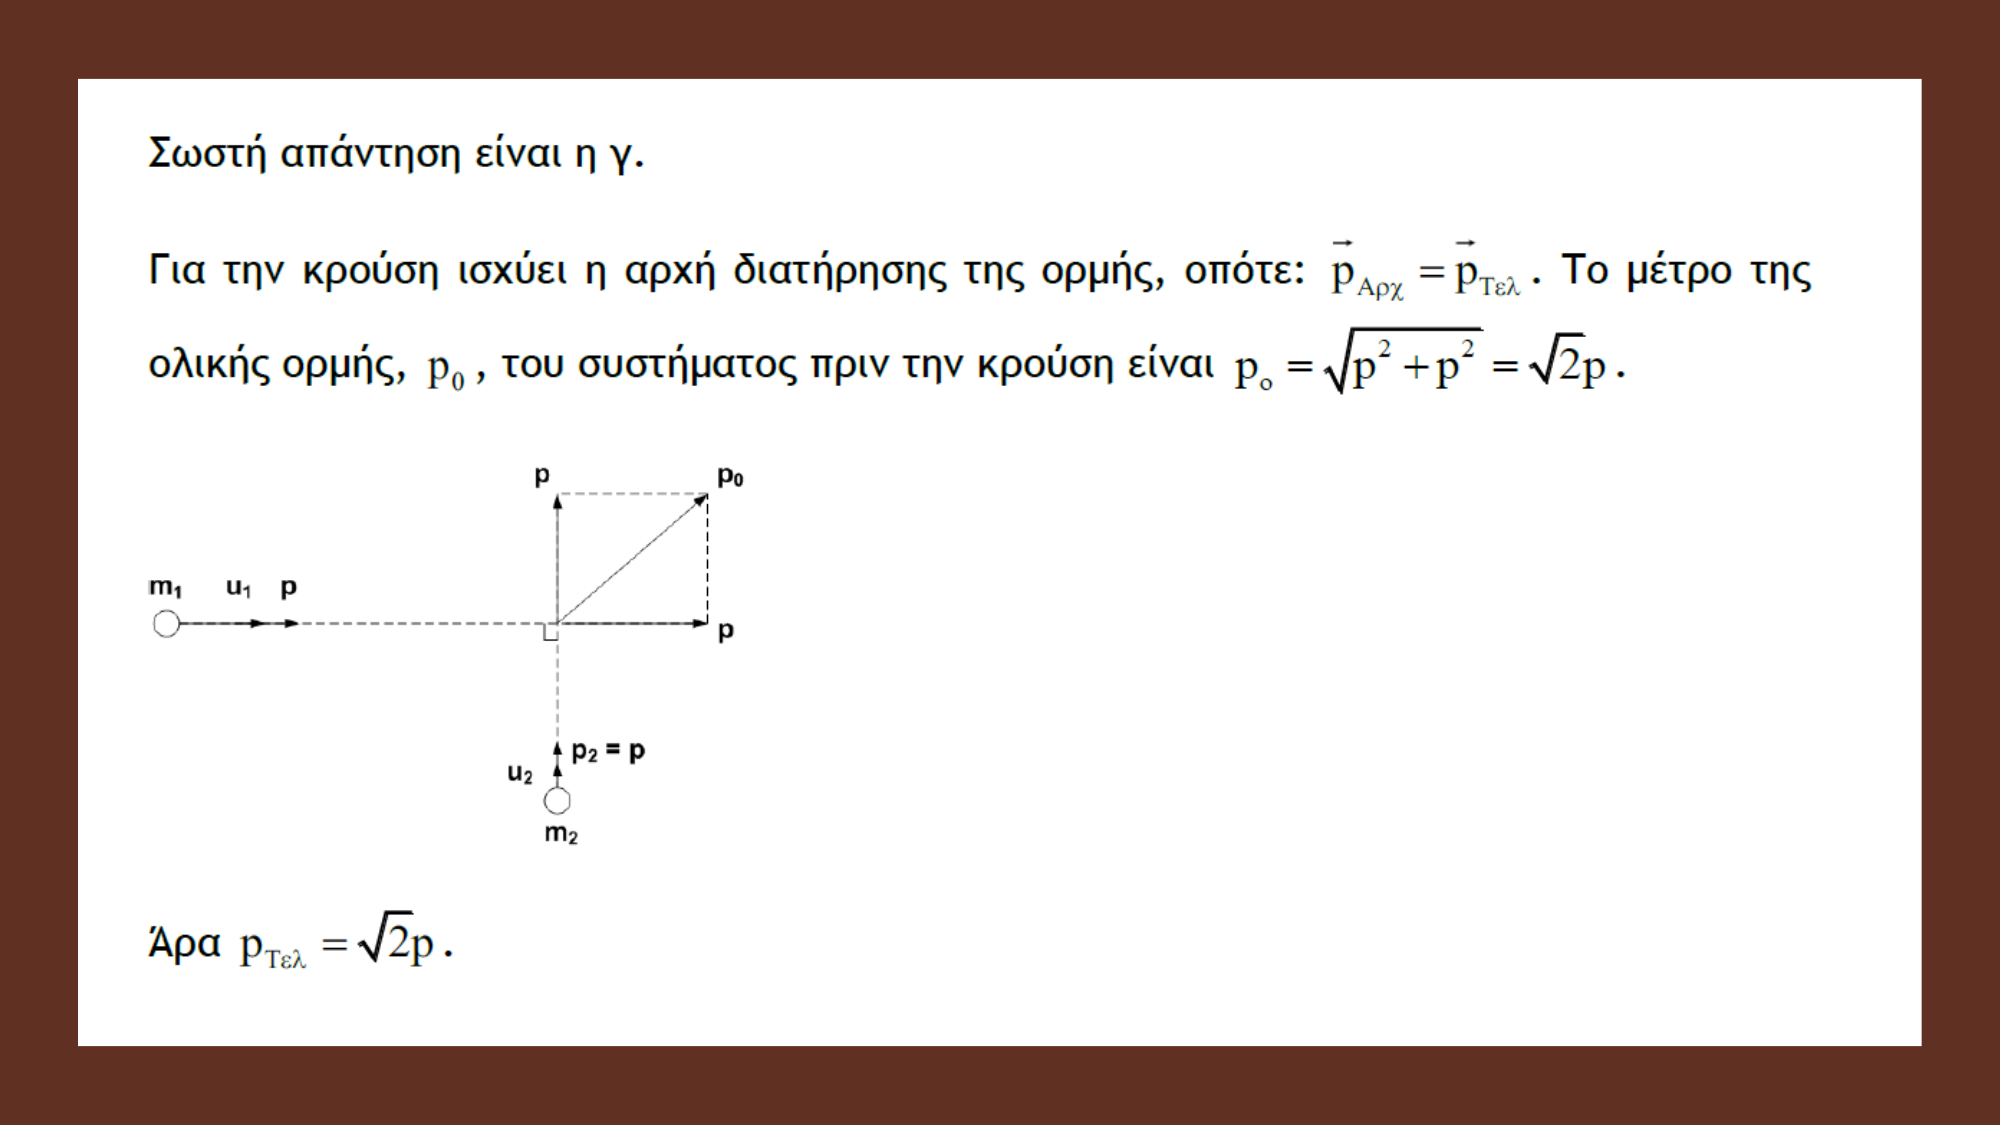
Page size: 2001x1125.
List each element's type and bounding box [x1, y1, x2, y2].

text_box [0, 0, 2000, 1125]
picture [121, 105, 1879, 1020]
text_box [77, 78, 1923, 1047]
